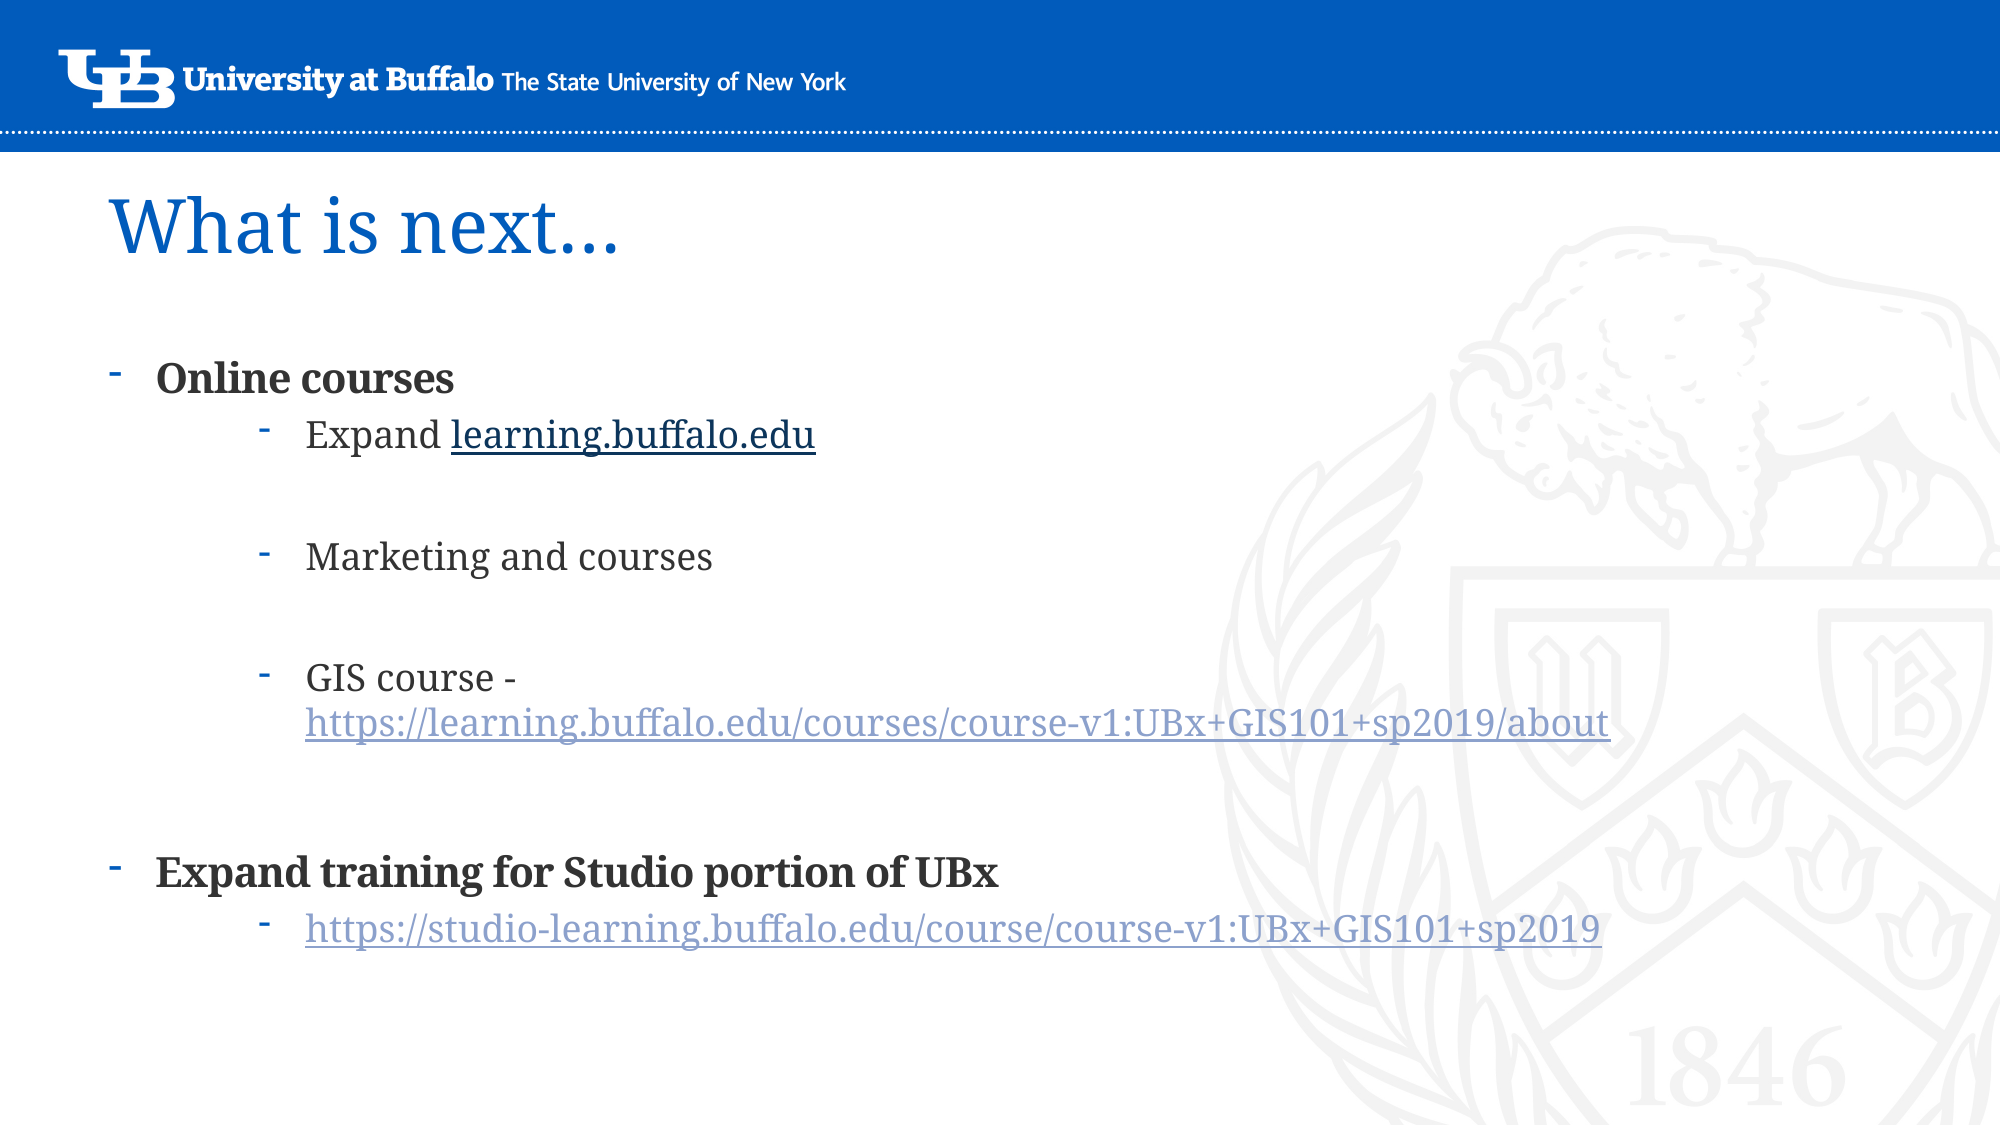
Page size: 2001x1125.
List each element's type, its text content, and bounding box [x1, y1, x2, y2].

list Online courses Expand learning.buffalo.edu Marketing and courses GIS course - https://learning.buffalo.edu/courses/course-v1:UBx+GIS101+sp2019/about Expand training for Studio portion of UBx https://studio-learning.buffalo.edu/course/course-v1:UBx+GIS101+sp2019 [93, 276, 1803, 1093]
title What is next… [93, 157, 1819, 276]
picture [0, 0, 2000, 1125]
